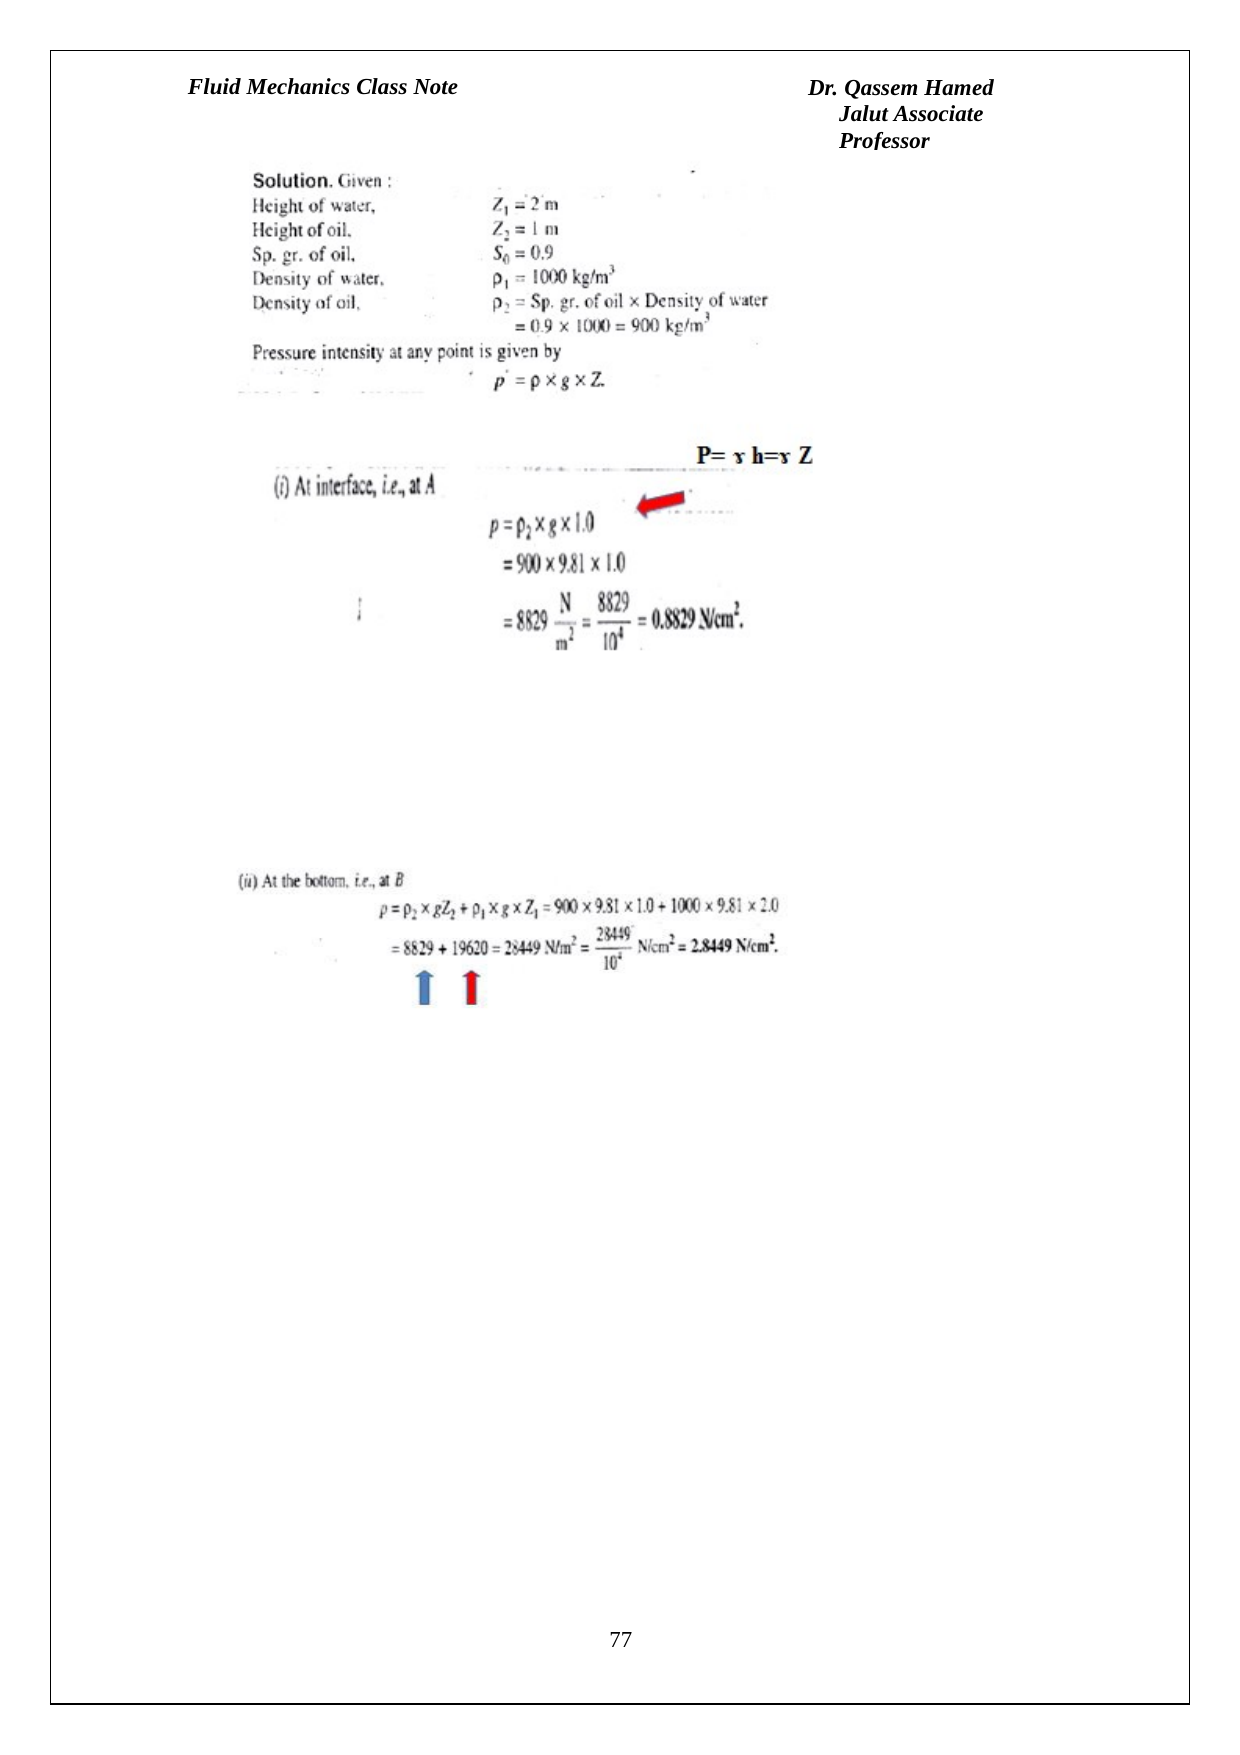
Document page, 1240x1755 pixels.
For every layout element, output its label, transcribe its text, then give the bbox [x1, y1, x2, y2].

text_box [187, 799, 938, 1192]
text_box [187, 150, 938, 713]
slide_number 77 [605, 1625, 637, 1655]
text_box Dr. Qassem Hamed Jalut Associate Professor [806, 73, 1051, 128]
text_box Fluid Mechanics Class Note [185, 71, 459, 102]
